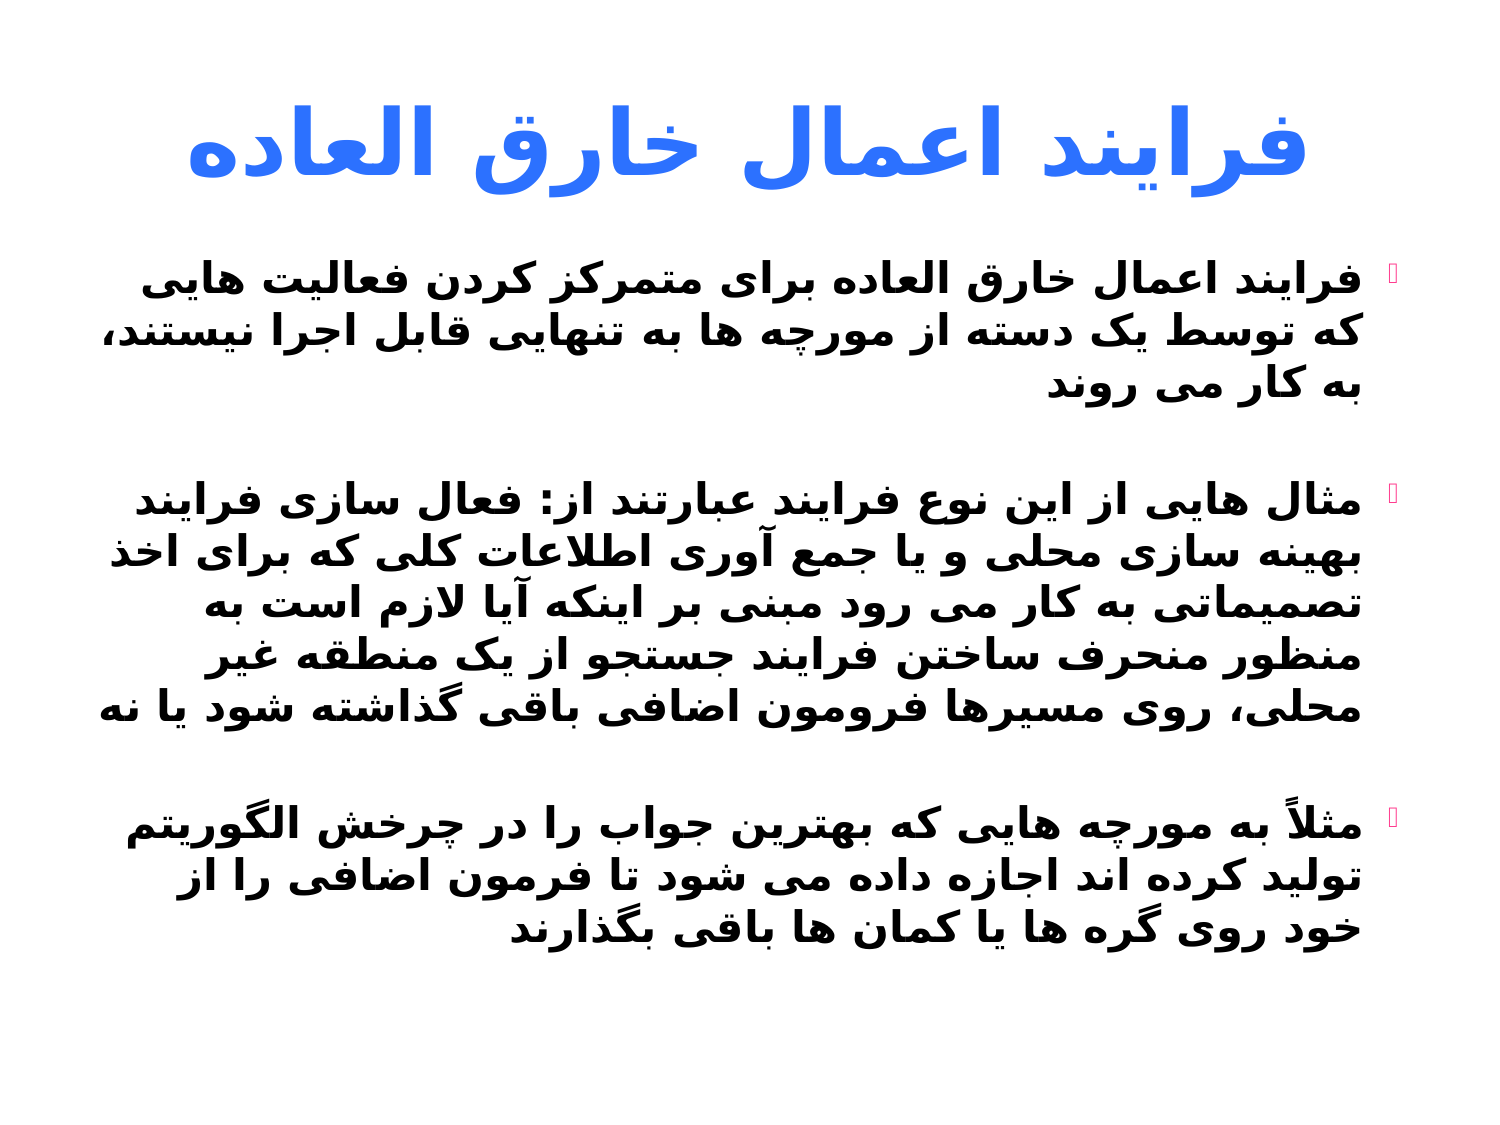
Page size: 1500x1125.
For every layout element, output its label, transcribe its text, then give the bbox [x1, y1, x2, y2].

list فرایند اعمال خارق العاده برای متمرکز کردن فعالیت هایی که توسط یک دسته از مورچه ها به تنهایی قابل اجرا نیستند، به کار می روند مثال هایی از این نوع فرایند عبارتند از: فعال سازی فرایند بهینه سازی محلی و یا جمع آوری اطلاعات کلی که برای اخذ تصمیماتی به کار می رود مبنی بر اینکه آیا لازم است به منظور منحرف ساختن فرایند جستجو از یک منطقه غیر محلی، روی مسیرها فرومون اضافی باقی گذاشته شود یا نه مثلاً به مورچه هایی که بهترین جواب را در چرخش الگوریتم تولید کرده اند اجازه داده می شود تا فرمون اضافی را از خود روی گره ها یا کمان ها باقی بگذارند [75, 243, 1425, 986]
title فرایند اعمال خارق العاده [75, 45, 1425, 233]
